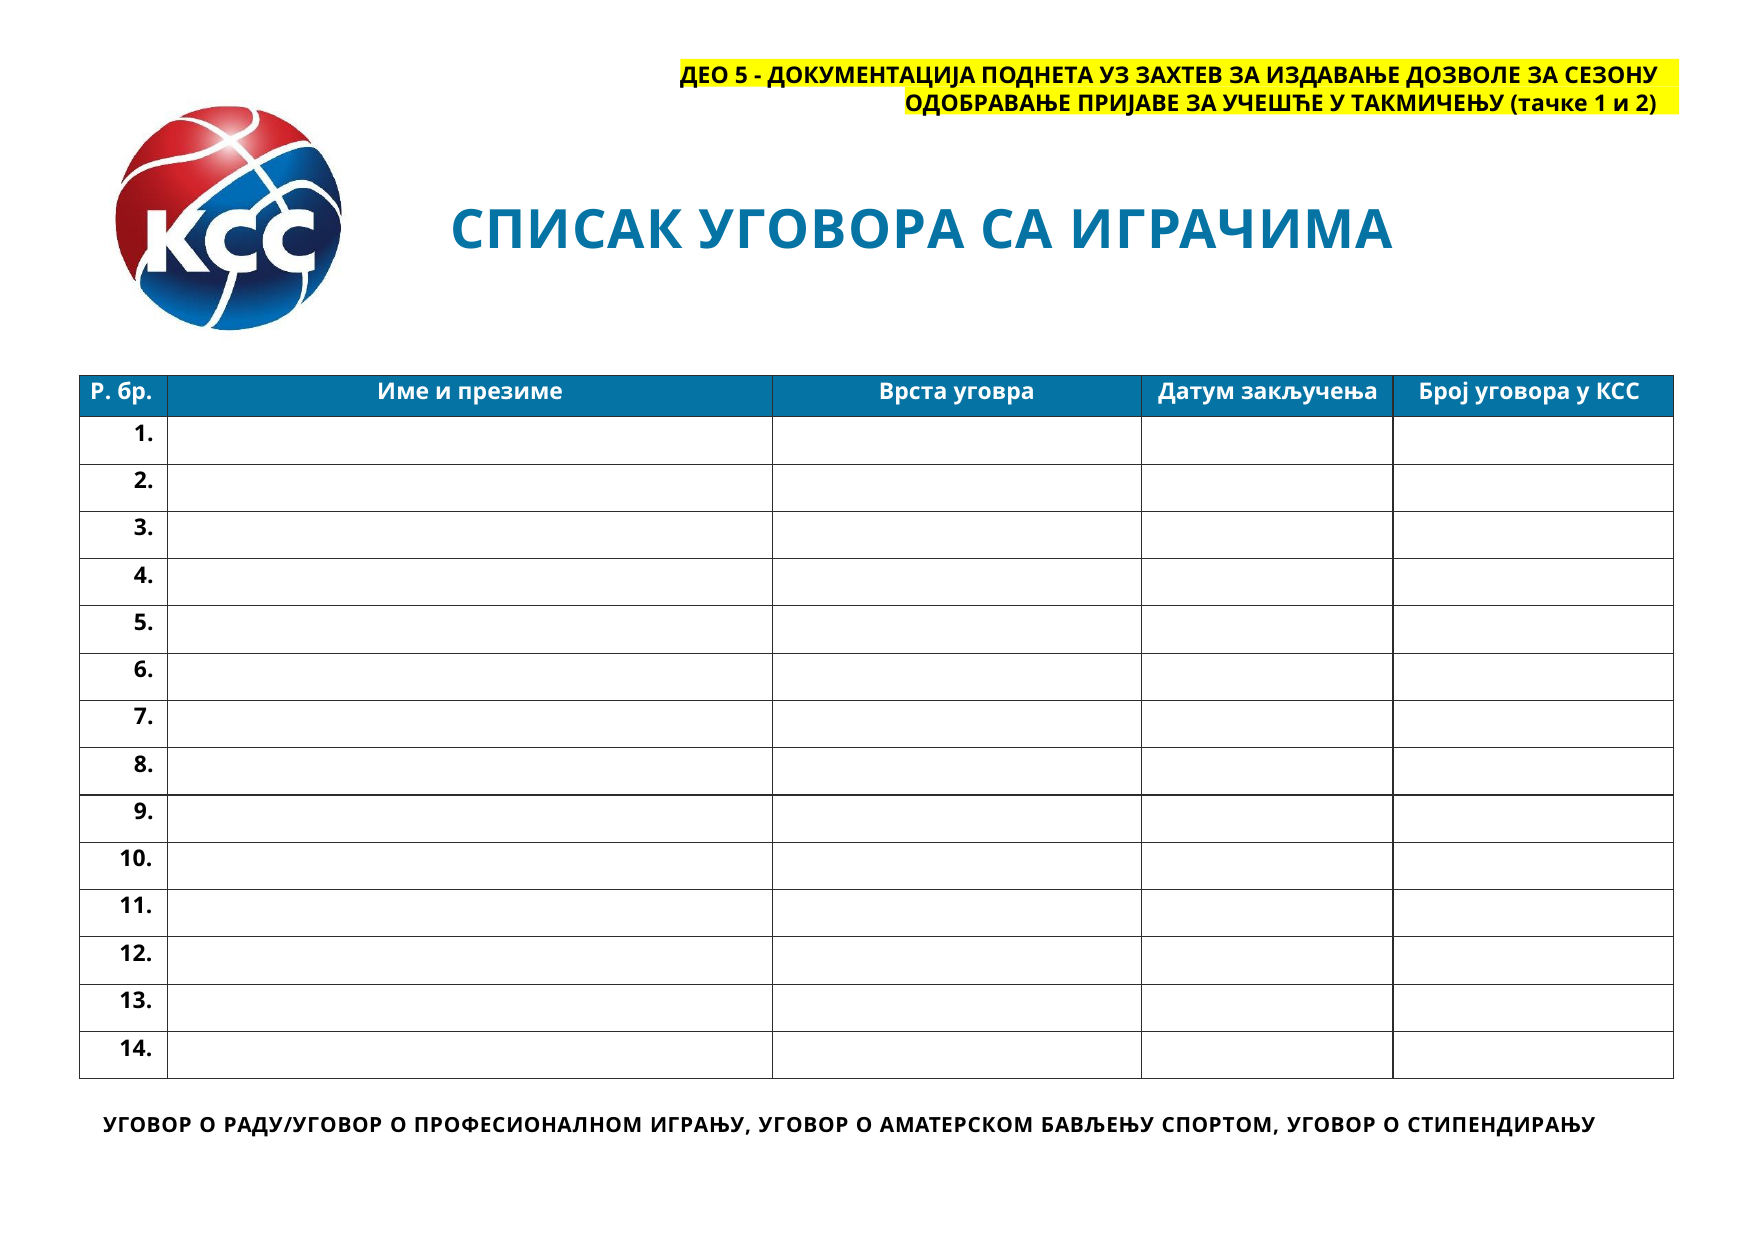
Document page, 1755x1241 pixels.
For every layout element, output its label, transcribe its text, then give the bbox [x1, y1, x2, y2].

table_cell [1142, 654, 1392, 700]
table_cell 10. [80, 843, 167, 889]
table_cell [773, 654, 1141, 700]
table_cell 3. [80, 512, 167, 558]
table_cell [168, 985, 772, 1031]
table_cell [1394, 701, 1673, 747]
table_header Р. бр. [80, 376, 167, 416]
table_cell [168, 748, 772, 794]
table_cell [1142, 937, 1392, 984]
table_header Врста уговра [773, 376, 1141, 416]
table_cell [168, 701, 772, 747]
table_cell [1142, 417, 1392, 464]
table_cell 13. [80, 985, 167, 1031]
table_cell [1394, 559, 1673, 605]
table_cell [1142, 985, 1392, 1031]
table_cell [168, 843, 772, 889]
table_cell [168, 890, 772, 936]
table_cell [1142, 796, 1392, 842]
table_cell 7. [80, 701, 167, 747]
table_cell [773, 937, 1141, 984]
table_cell [773, 1032, 1141, 1078]
table_cell [1142, 606, 1392, 653]
table_cell [1142, 701, 1392, 747]
table_cell [1394, 654, 1673, 700]
table_cell [168, 417, 772, 464]
table_cell [1394, 985, 1673, 1031]
table_cell 9. [80, 796, 167, 842]
table_cell [773, 701, 1141, 747]
text_box СПИСАК УГОВОРА СА ИГРАЧИМА [447, 193, 1402, 259]
table_cell [1142, 890, 1392, 936]
table_header Број уговора у КСС [1394, 376, 1673, 416]
table_cell [168, 606, 772, 653]
text_box ДЕО 5 - ДОКУМЕНТАЦИЈА ПОДНЕТА УЗ ЗАХТЕВ ЗА ИЗДАВАЊЕ ДОЗВОЛЕ ЗА СЕЗОНУ ОДОБРАВАЊЕ ПРИЈАВЕ ЗА УЧЕШЋЕ У ТАКМИЧЕЊУ (тачке 1 и 2) [678, 60, 1682, 116]
table_cell 4. [80, 559, 167, 605]
table_cell [168, 1032, 772, 1078]
table_cell [773, 417, 1141, 464]
table_cell [773, 748, 1141, 794]
table_header Датум закључења [1142, 376, 1392, 416]
table_cell [773, 890, 1141, 936]
table_cell [1394, 843, 1673, 889]
table_cell [168, 796, 772, 842]
table_cell [168, 465, 772, 511]
table_cell [1394, 748, 1673, 794]
table_cell [1142, 512, 1392, 558]
table_cell [773, 843, 1141, 889]
table_cell [773, 465, 1141, 511]
table_cell 14. [80, 1032, 167, 1078]
table_cell [1142, 843, 1392, 889]
table_header Име и презиме [168, 376, 772, 416]
table_cell 2. [80, 465, 167, 511]
table_cell 1. [80, 417, 167, 464]
table_cell [168, 559, 772, 605]
table_cell [773, 606, 1141, 653]
text_box [99, 89, 357, 346]
table_cell [1394, 512, 1673, 558]
table_cell [1142, 1032, 1392, 1078]
table_cell [1394, 417, 1673, 464]
table_cell [1394, 465, 1673, 511]
table_cell [1394, 796, 1673, 842]
table_cell [1142, 748, 1392, 794]
text_box УГОВОР О РАДУ/УГОВОР О ПРОФЕСИОНАЛНОМ ИГРАЊУ, УГОВОР О АМАТЕРСКОМ БАВЉЕЊУ СПОРТОМ, УГОВОР О СТИПЕНДИРАЊУ [101, 1111, 1652, 1137]
table_cell [168, 512, 772, 558]
table_cell 5. [80, 606, 167, 653]
table_cell [1394, 606, 1673, 653]
table_cell [168, 654, 772, 700]
table_cell [1394, 937, 1673, 984]
table_cell [773, 985, 1141, 1031]
table_cell 6. [80, 654, 167, 700]
table_cell [773, 512, 1141, 558]
table_cell [1394, 1032, 1673, 1078]
table_cell [773, 559, 1141, 605]
table_cell [1142, 465, 1392, 511]
table_cell [773, 796, 1141, 842]
table_cell [168, 937, 772, 984]
table_cell [1142, 559, 1392, 605]
table_cell 11. [80, 890, 167, 936]
table_cell 8. [80, 748, 167, 794]
table_cell 12. [80, 937, 167, 984]
table_cell [1394, 890, 1673, 936]
